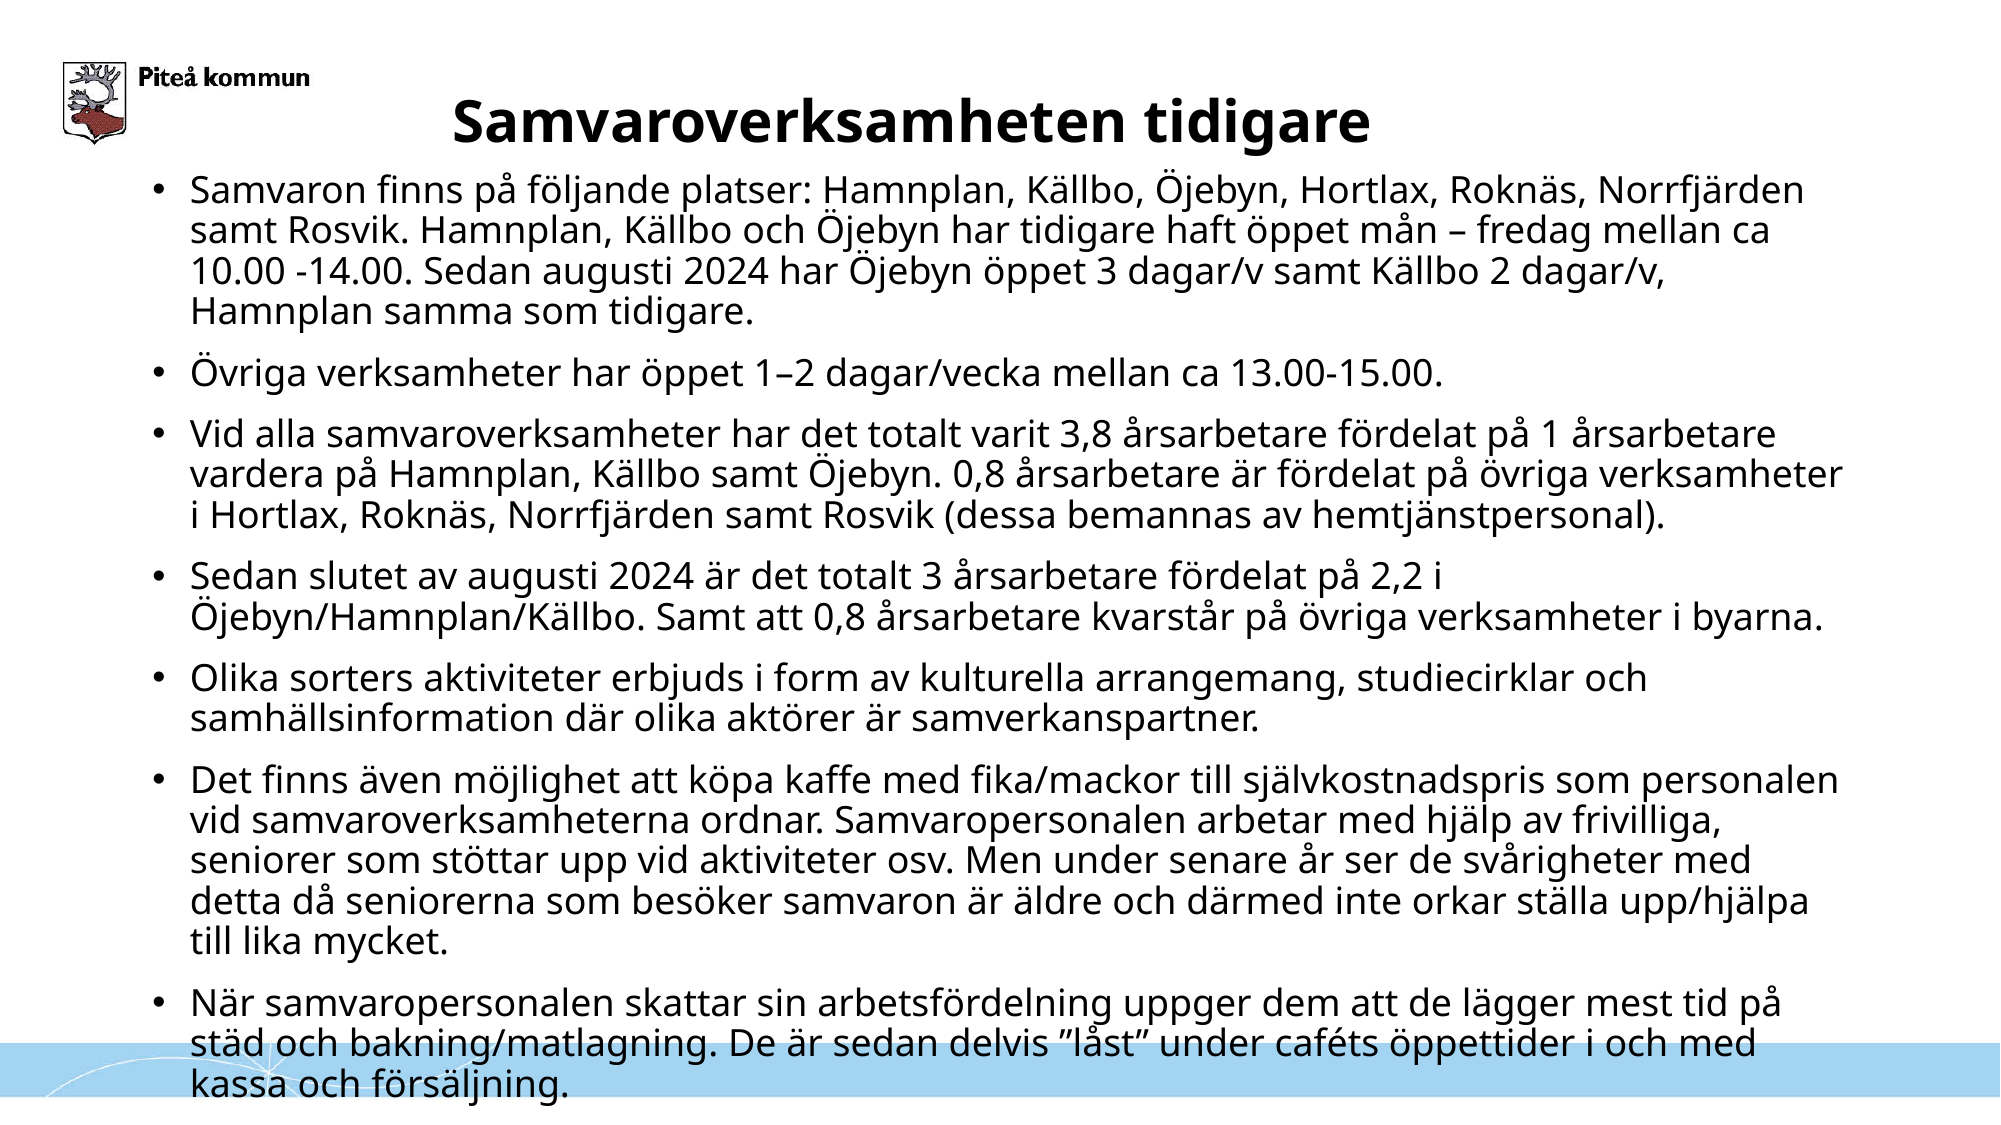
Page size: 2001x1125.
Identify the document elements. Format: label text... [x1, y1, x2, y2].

title Samvaroverksamheten tidigare [137, 59, 1863, 163]
picture [0, 0, 2000, 1125]
list Samvaron finns på följande platser: Hamnplan, Källbo, Öjebyn, Hortlax, Roknäs, Norrfjärden samt Rosvik. Hamnplan, Källbo och Öjebyn har tidigare haft öppet mån – fredag mellan ca 10.00 -14.00. Sedan augusti 2024 har Öjebyn öppet 3 dagar/v samt Källbo 2 dagar/v, Hamnplan samma som tidigare. Övriga verksamheter har öppet 1–2 dagar/vecka mellan ca 13.00-15.00. Vid alla samvaroverksamheter har det totalt varit 3,8 årsarbetare fördelat på 1 årsarbetare vardera på Hamnplan, Källbo samt Öjebyn. 0,8 årsarbetare är fördelat på övriga verksamheter i Hortlax, Roknäs, Norrfjärden samt Rosvik (dessa bemannas av hemtjänstpersonal). Sedan slutet av augusti 2024 är det totalt 3 årsarbetare fördelat på 2,2 i Öjebyn/Hamnplan/Källbo. Samt att 0,8 årsarbetare kvarstår på övriga verksamheter i byarna. Olika sorters aktiviteter erbjuds i form av kulturella arrangemang, studiecirklar och samhällsinformation där olika aktörer är samverkanspartner. Det finns även möjlighet att köpa kaffe med fika/mackor till självkostnadspris som personalen vid samvaroverksamheterna ordnar. Samvaropersonalen arbetar med hjälp av frivilliga, seniorer som stöttar upp vid aktiviteter osv. Men under senare år ser de svårigheter med detta då seniorerna som besöker samvaron är äldre och därmed inte orkar ställa upp/hjälpa till lika mycket. När samvaropersonalen skattar sin arbetsfördelning uppger dem att de lägger mest tid på städ och bakning/matlagning. De är sedan delvis ”låst” under caféts öppettider i och med kassa och försäljning. [137, 163, 1863, 1014]
